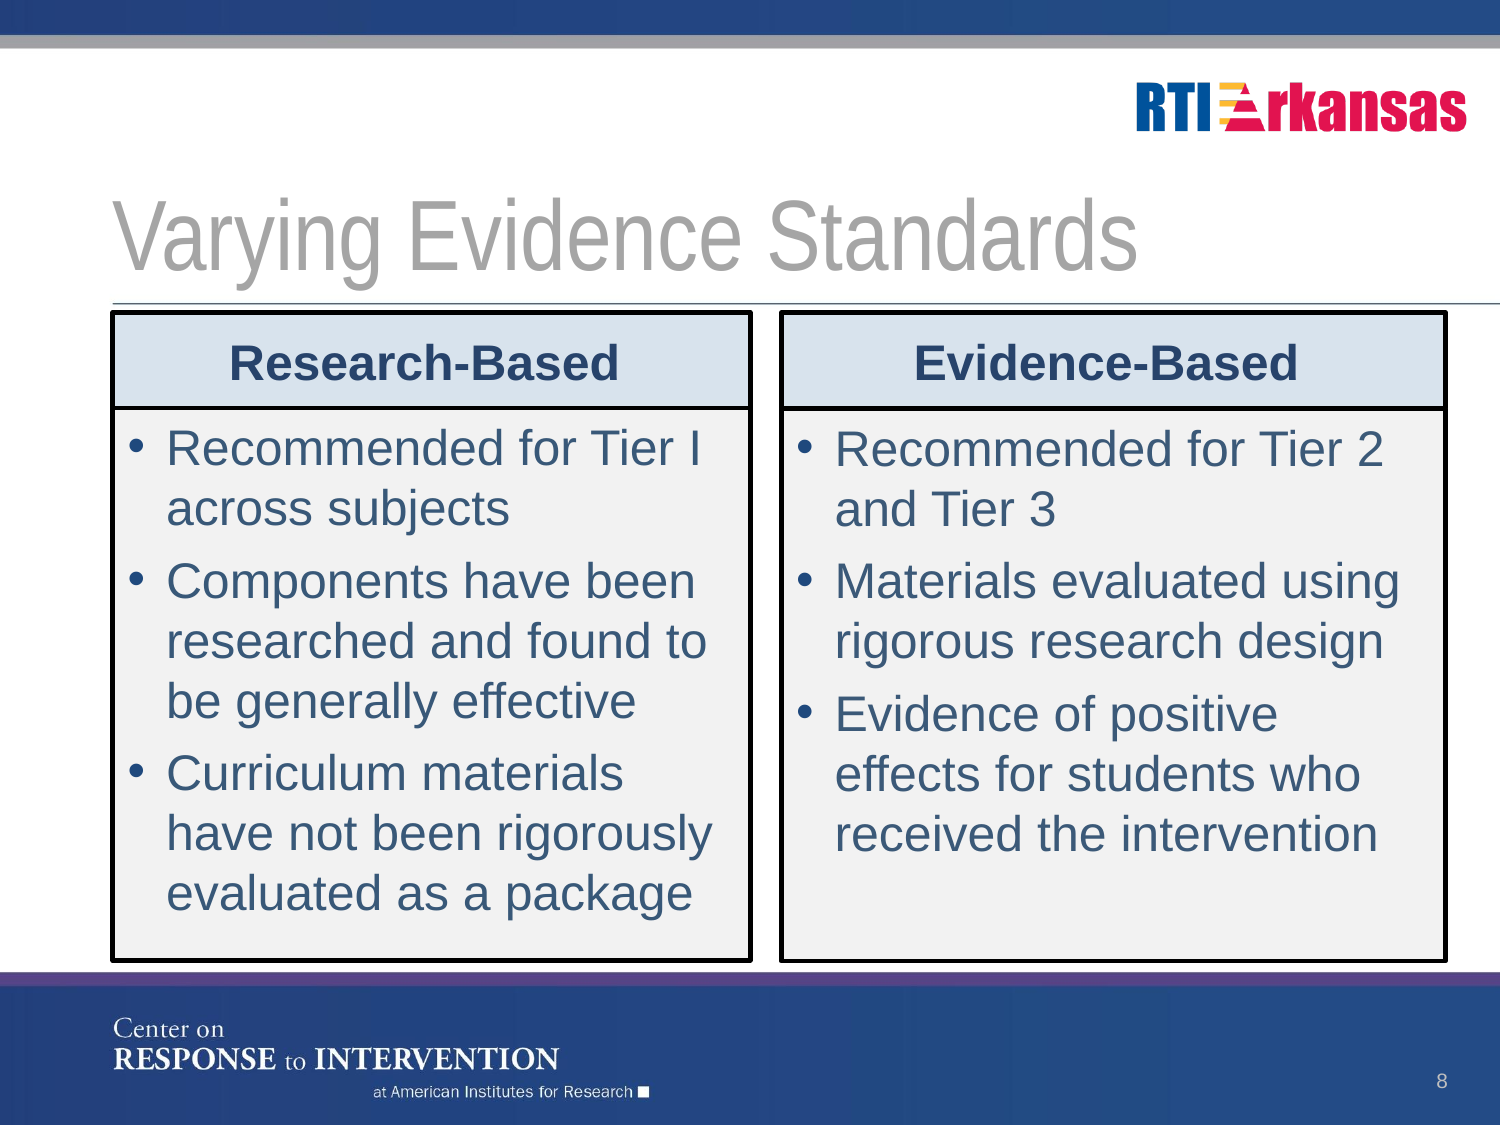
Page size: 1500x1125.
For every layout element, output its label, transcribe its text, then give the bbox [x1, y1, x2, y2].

text_box Research-Based [112, 312, 751, 409]
text_box Recommended for Tier 2 and Tier 3 Materials evaluated using rigorous research design Evidence of positive effects for students who received the intervention [781, 409, 1446, 962]
text_box Recommended for Tier I across subjects Components have been researched and found to be generally effective Curriculum materials have not been rigorously evaluated as a package [112, 409, 751, 961]
slide_number 8 [1436, 1067, 1462, 1093]
text_box Evidence-Based [781, 312, 1446, 409]
picture [0, 0, 1500, 1125]
title Varying Evidence Standards [112, 52, 1462, 293]
